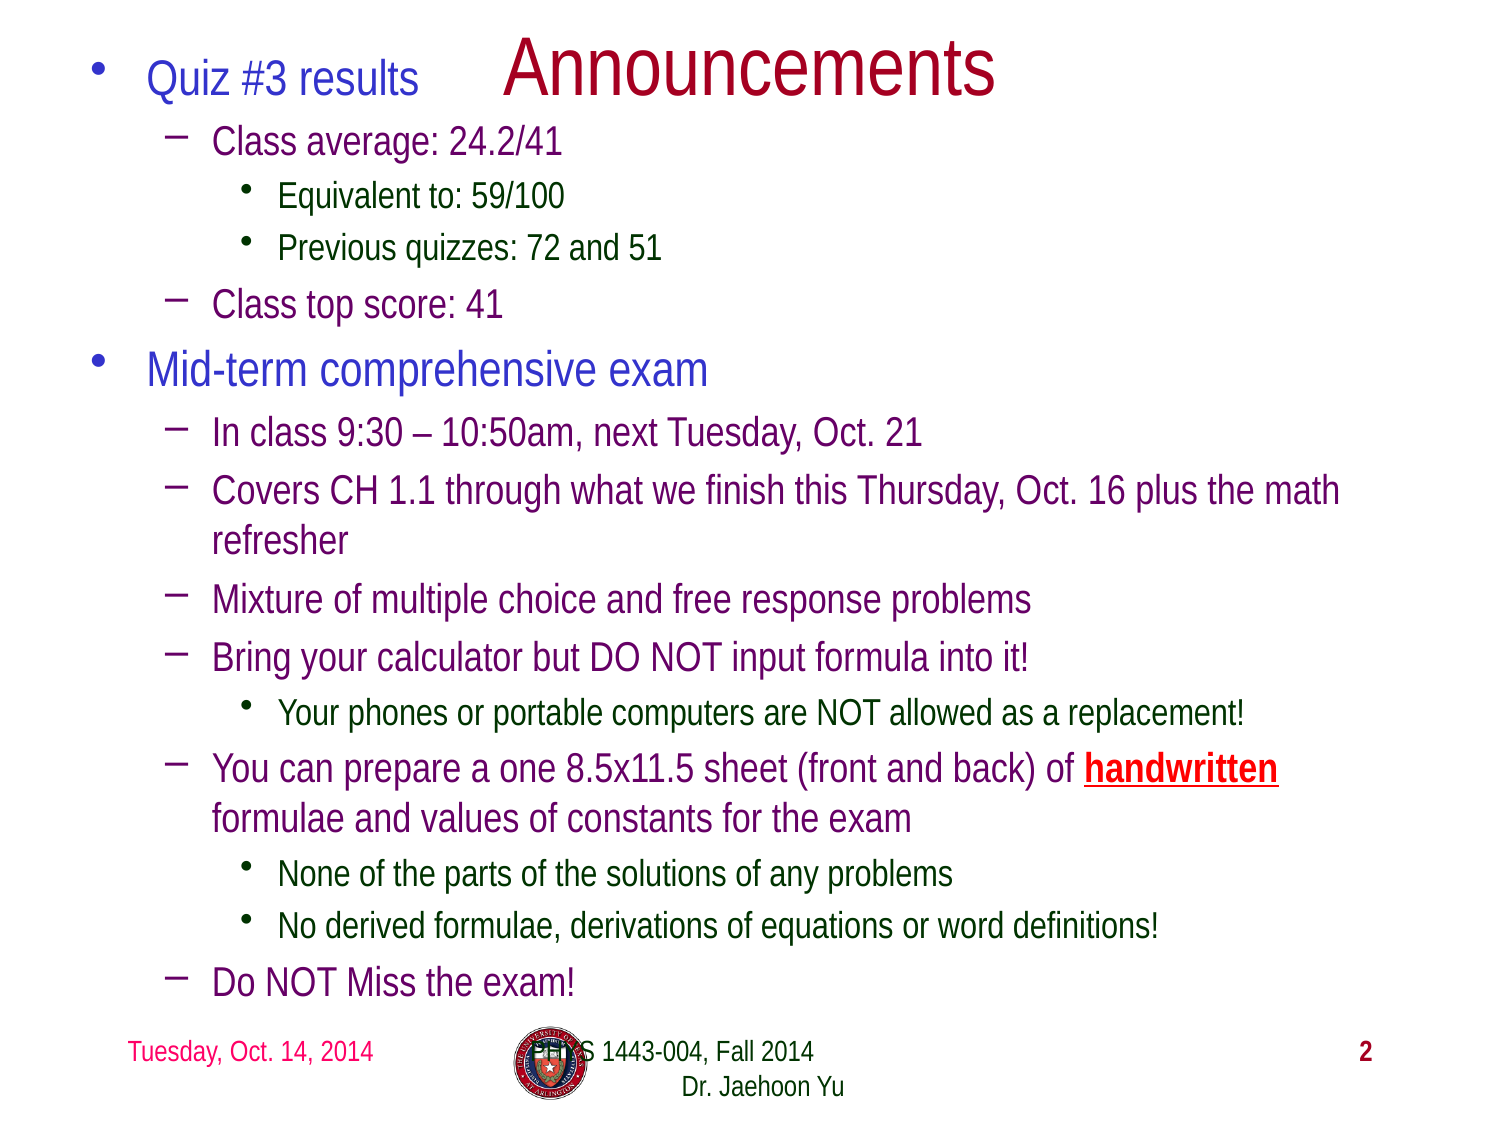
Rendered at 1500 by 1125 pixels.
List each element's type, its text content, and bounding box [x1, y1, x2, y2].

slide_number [112, 1038, 426, 1101]
title Announcements [74, 12, 1426, 113]
slide_number 2 [1074, 1038, 1388, 1101]
list Quiz #3 results Class average: 24.2/41 Equivalent to: 59/100 Previous quizzes: 72 and 51 Class top score: 41 Mid-term comprehensive exam In class 9:30 – 10:50am, next Tuesday, Oct. 21 Covers CH 1.1 through what we finish this Thursday, Oct. 16 plus the math refresher Mixture of multiple choice and free response problems Bring your calculator but DO NOT input formula into it! Your phones or portable computers are NOT allowed as a replacement! You can prepare a one 8.5x11.5 sheet (front and back) of handwritten formulae and values of constants for the exam None of the parts of the solutions of any problems No derived formulae, derivations of equations or word definitions! Do NOT Miss the exam! [74, 37, 1413, 1038]
footer PHYS 1443-004, Fall 2014 Dr. Jaehoon Yu [512, 1024, 988, 1101]
